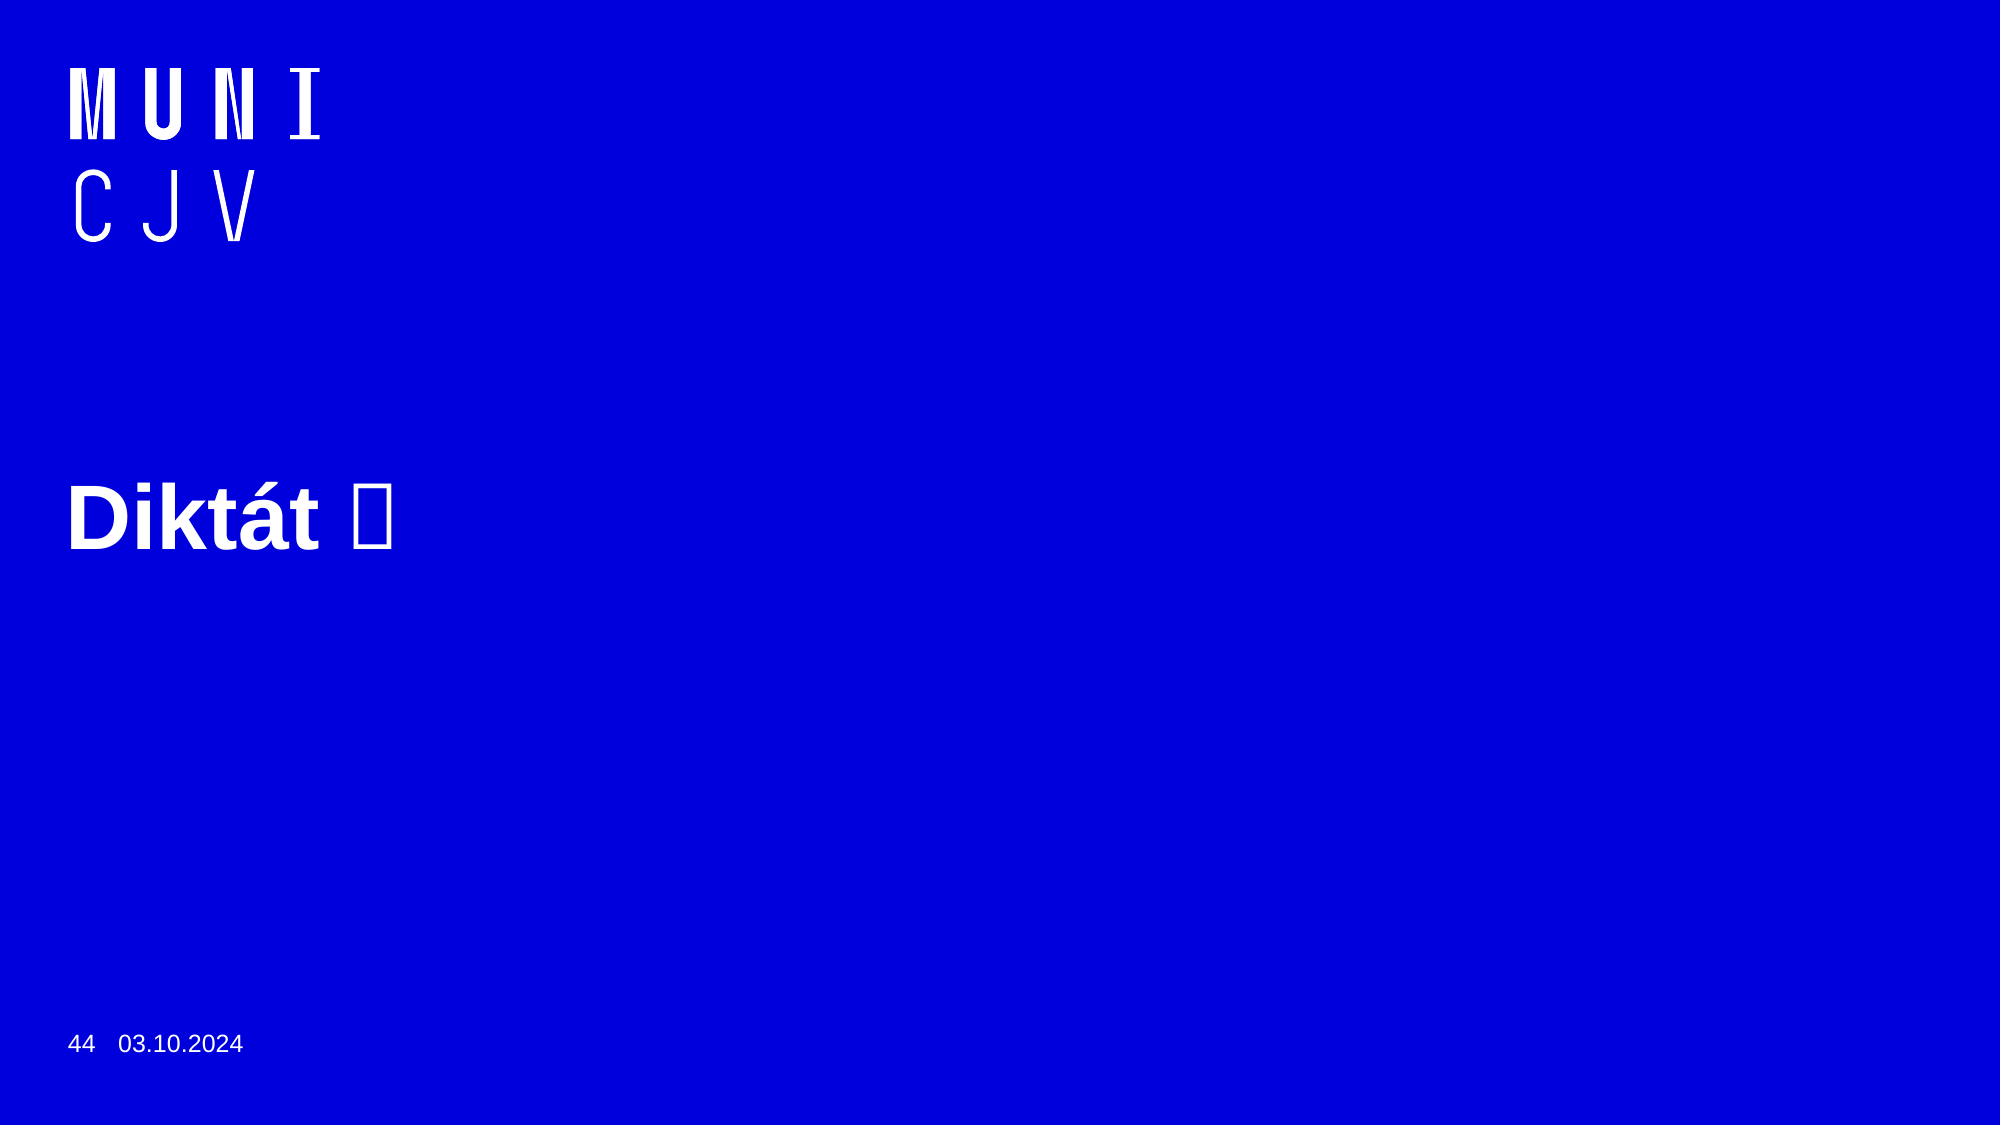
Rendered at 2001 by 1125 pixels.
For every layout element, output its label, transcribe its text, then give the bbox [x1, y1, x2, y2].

slide_number 44 [67, 1021, 110, 1063]
title Diktát  [65, 475, 1930, 668]
footer 03.10.2024 [118, 1021, 1418, 1063]
